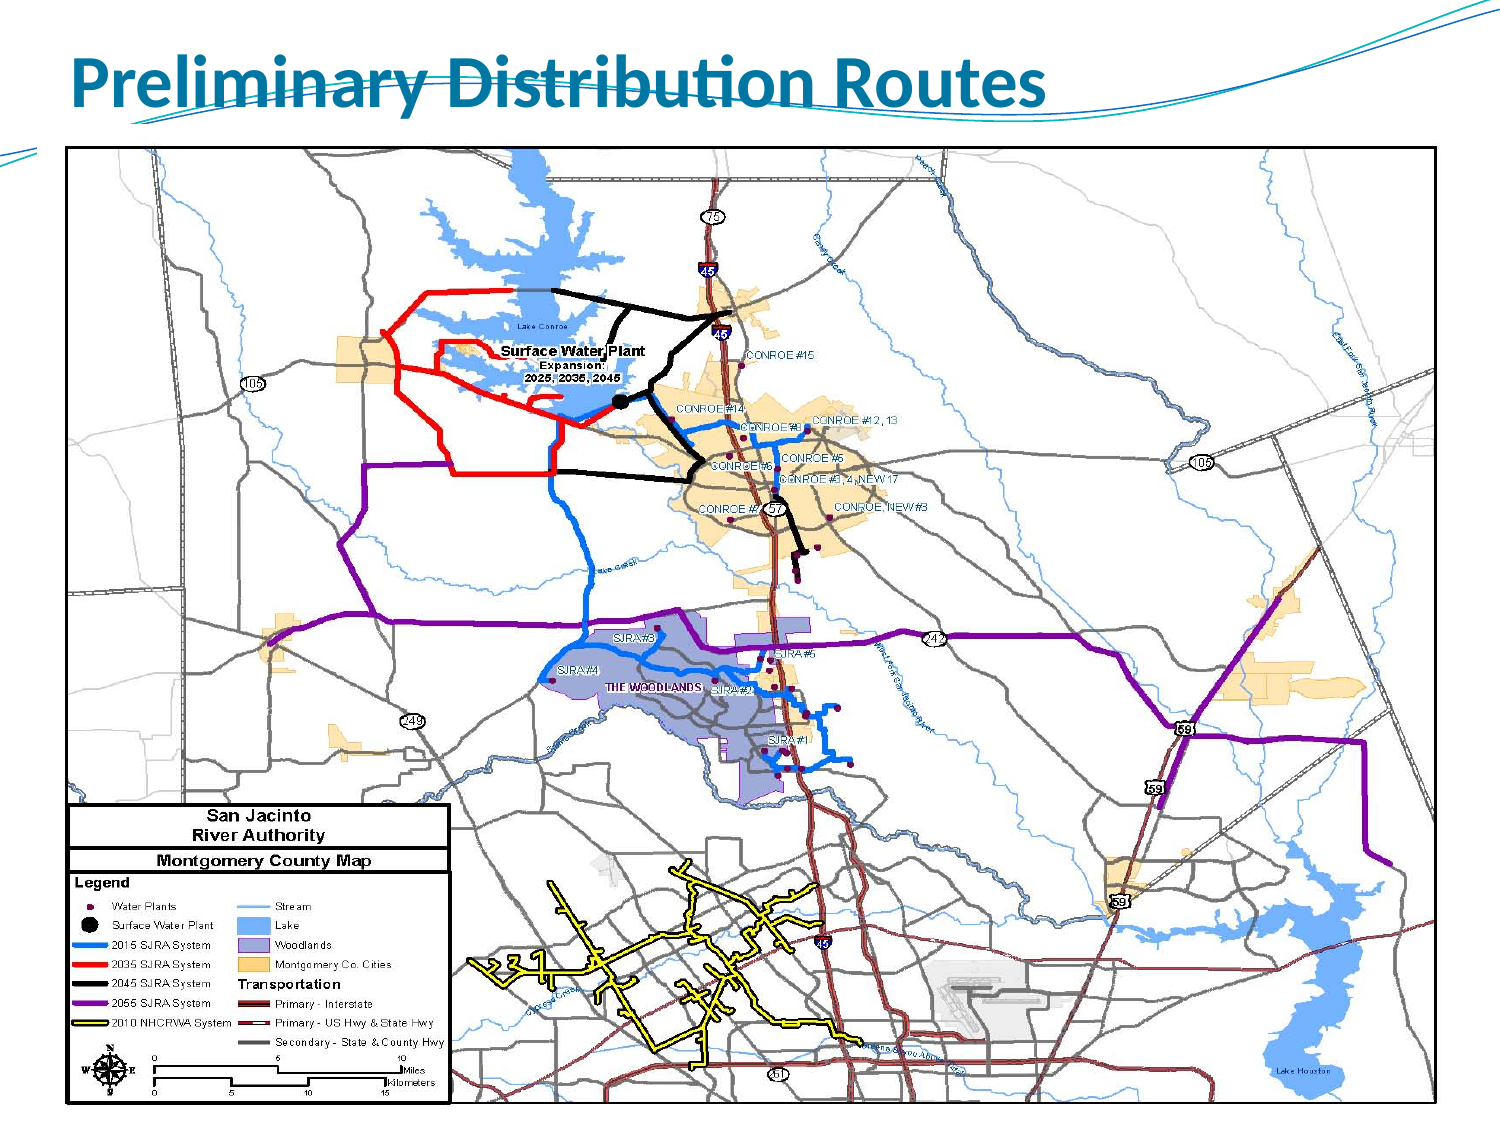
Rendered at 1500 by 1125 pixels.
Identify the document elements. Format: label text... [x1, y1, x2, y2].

text_box Preliminary Distribution Routes [55, 24, 1065, 124]
picture [37, 124, 1463, 1125]
